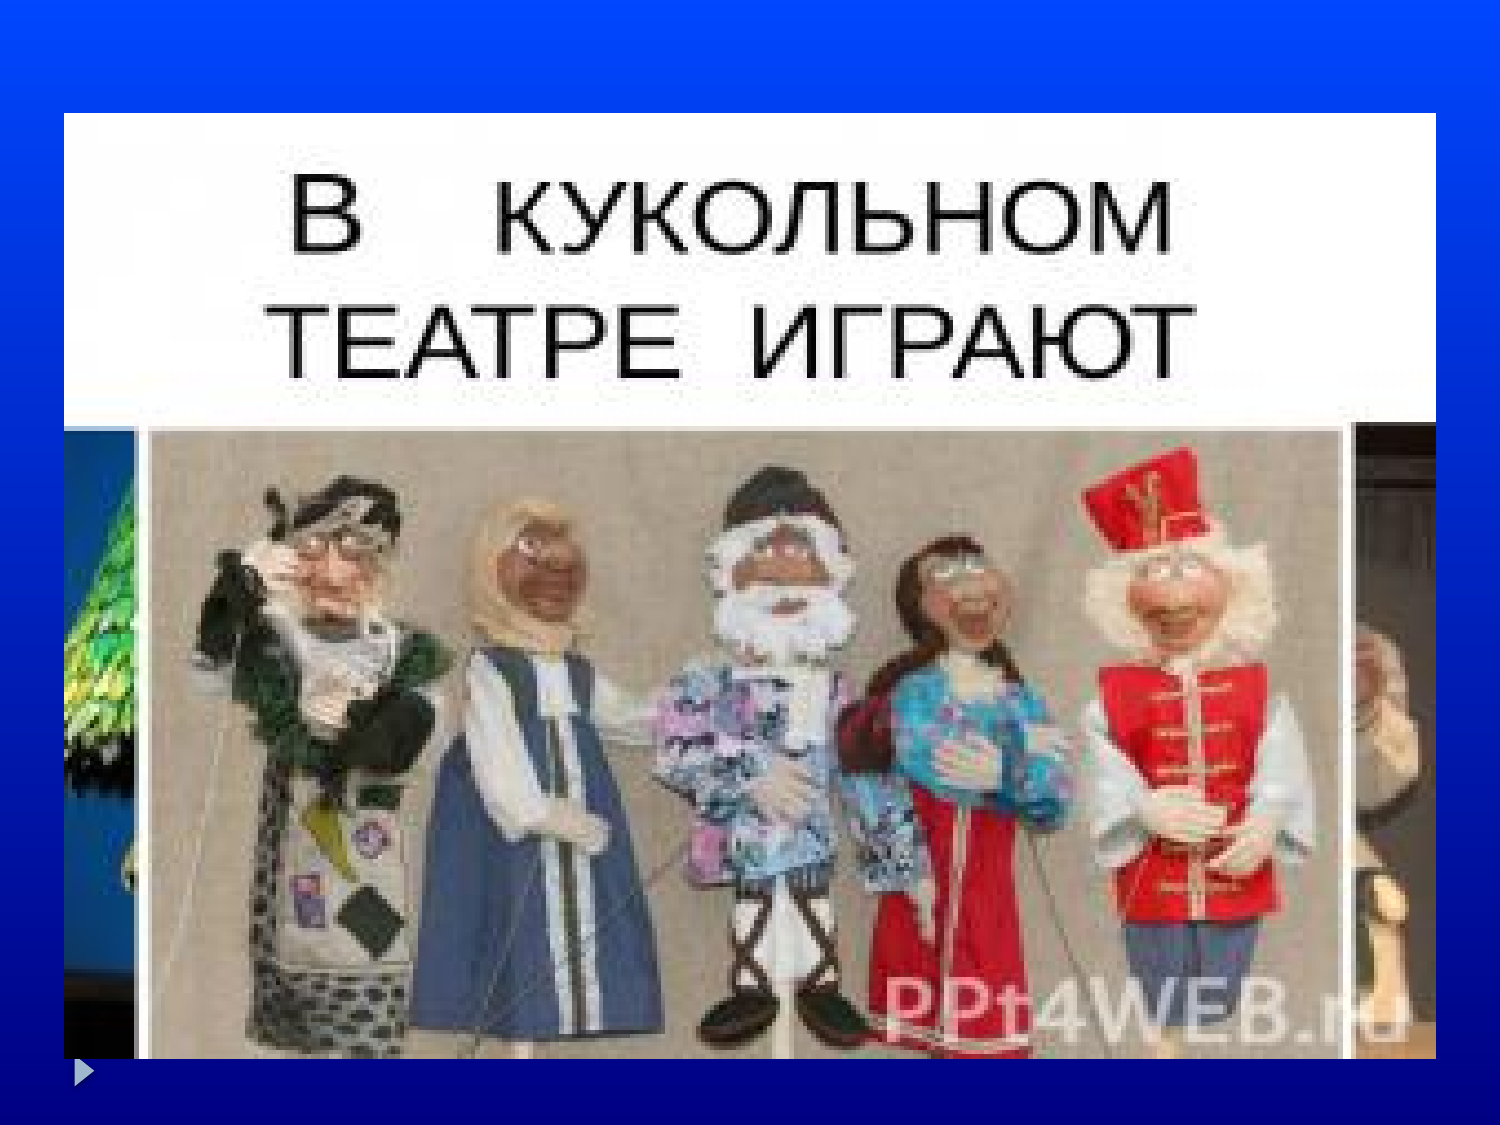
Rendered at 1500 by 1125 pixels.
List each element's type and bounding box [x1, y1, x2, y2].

list [64, 113, 1436, 1059]
